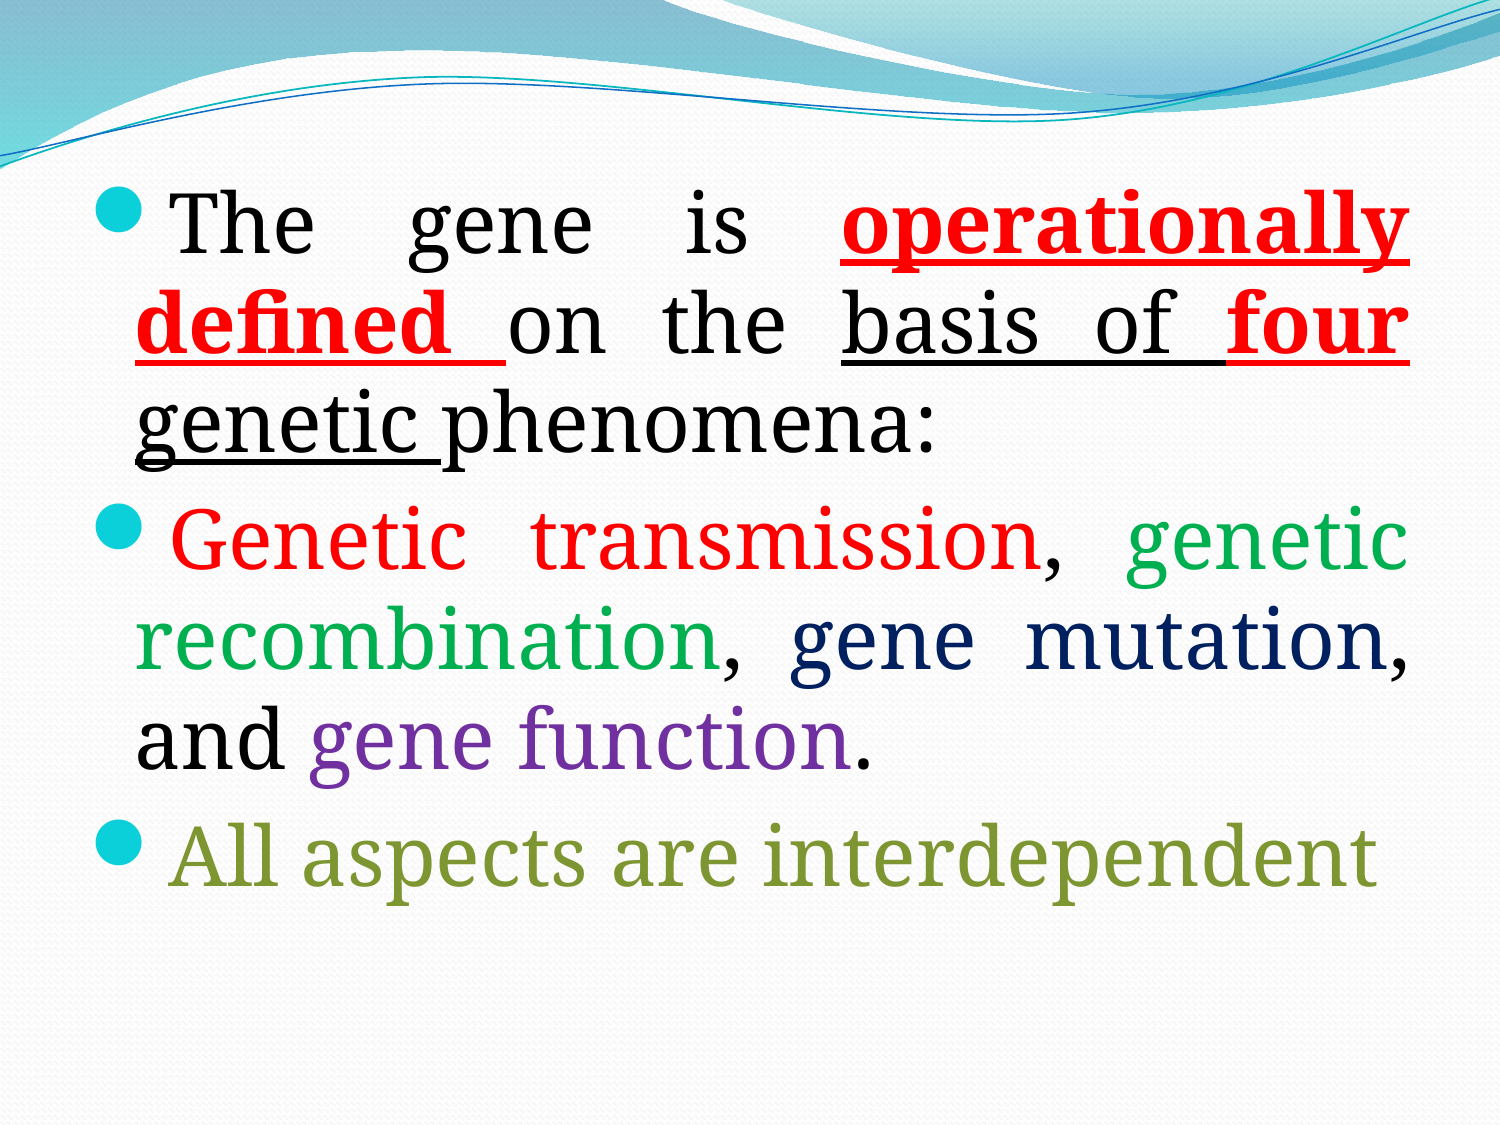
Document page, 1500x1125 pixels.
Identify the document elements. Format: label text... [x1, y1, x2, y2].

list The gene is operationally defined on the basis of four genetic phenomena: Genetic transmission, genetic recombination, gene mutation, and gene function. All aspects are interdependent [75, 162, 1425, 1038]
